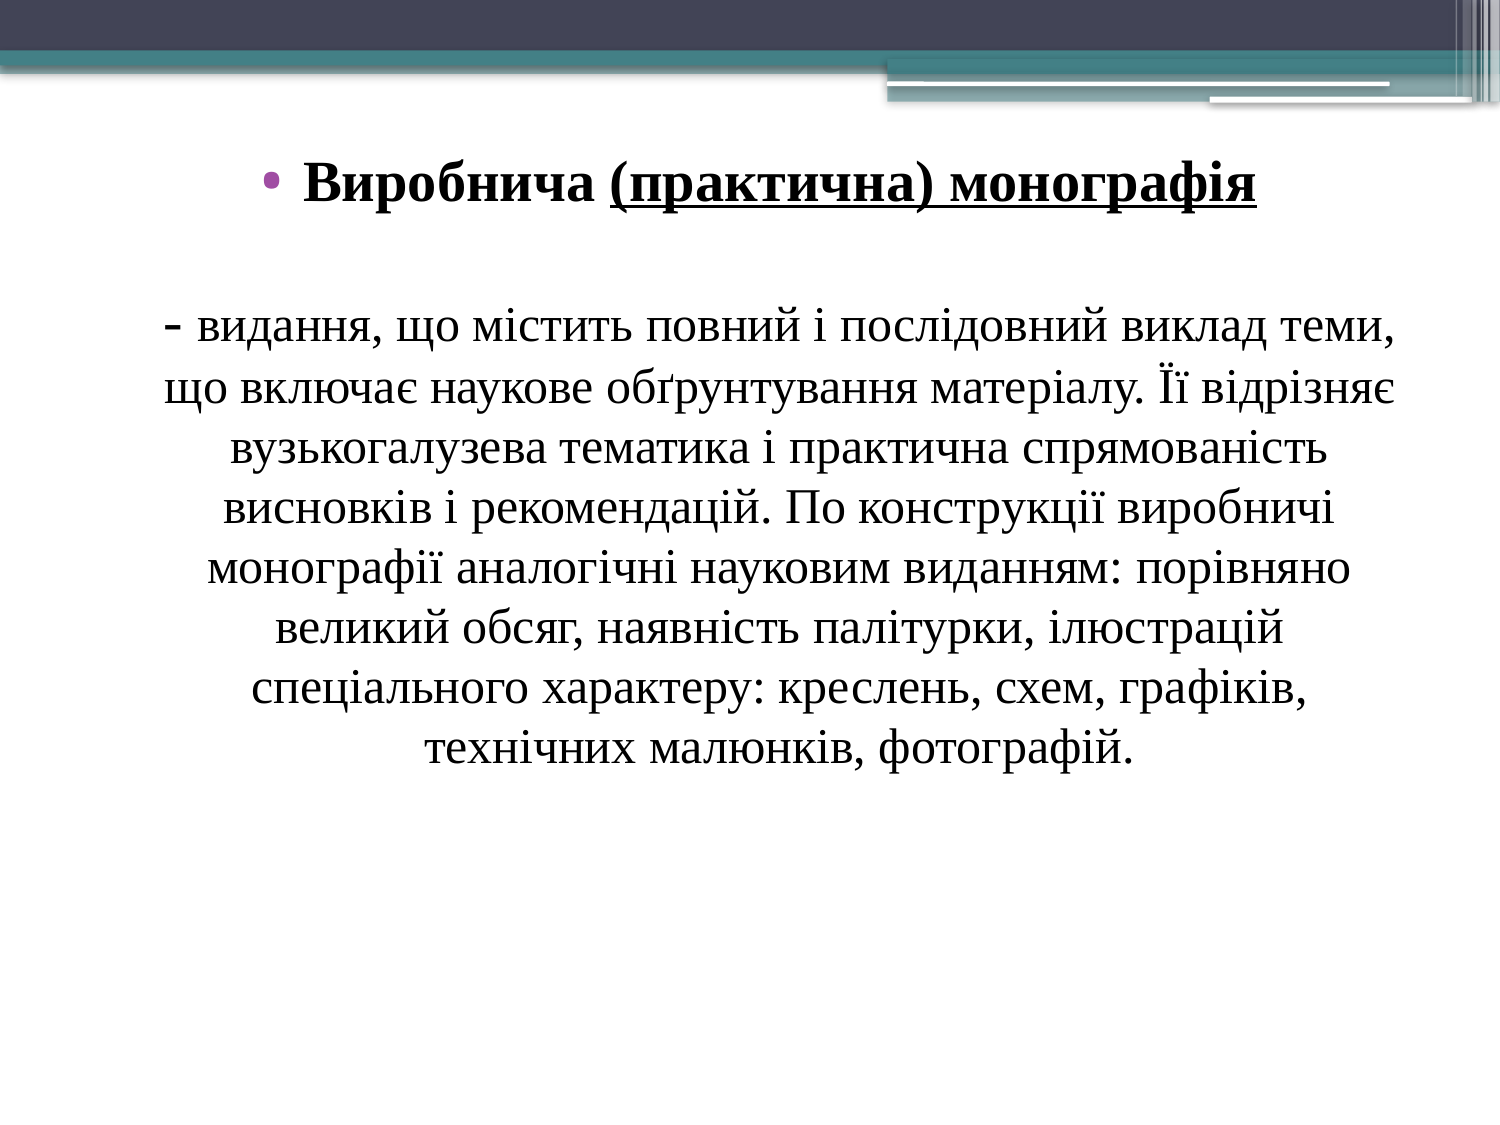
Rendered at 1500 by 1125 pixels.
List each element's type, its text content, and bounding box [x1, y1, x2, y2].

list Виробнича (практична) монографія - видання, що містить повний і послідовний виклад теми, що включає наукове обґрунтування матеріалу. Її відрізняє вузькогалузева тематика і практична спрямованість висновків і рекомендацій. По конструкції виробничі монографії аналогічні науковим виданням: порівняно великий обсяг, наявність палітурки, ілюстрацій спеціального характеру: креслень, схем, графіків, технічних малюнків, фотографій. [75, 136, 1425, 1005]
